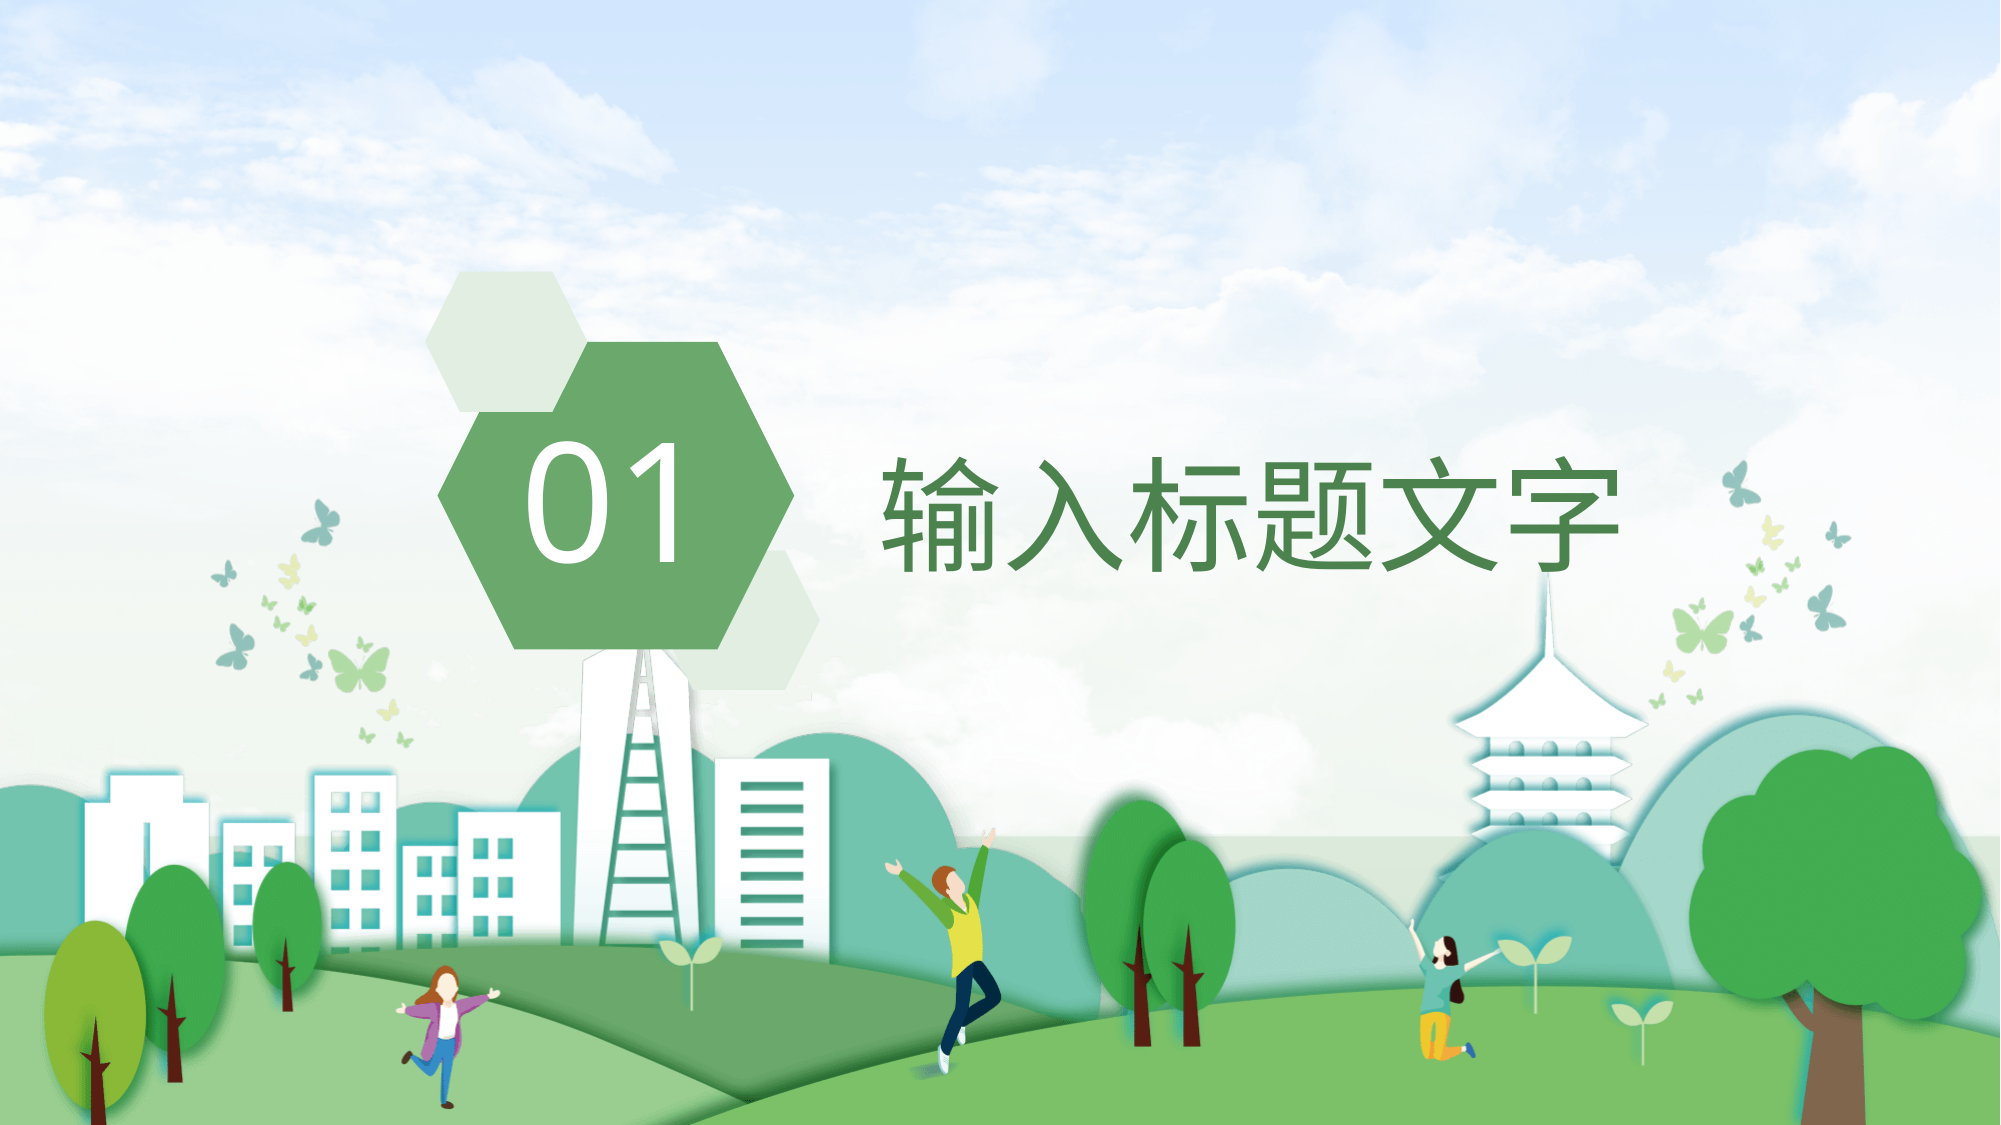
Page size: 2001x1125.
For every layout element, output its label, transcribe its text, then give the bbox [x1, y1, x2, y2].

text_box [424, 271, 820, 690]
text_box 输入标题文字 [862, 429, 1662, 595]
picture [0, 0, 2000, 1125]
